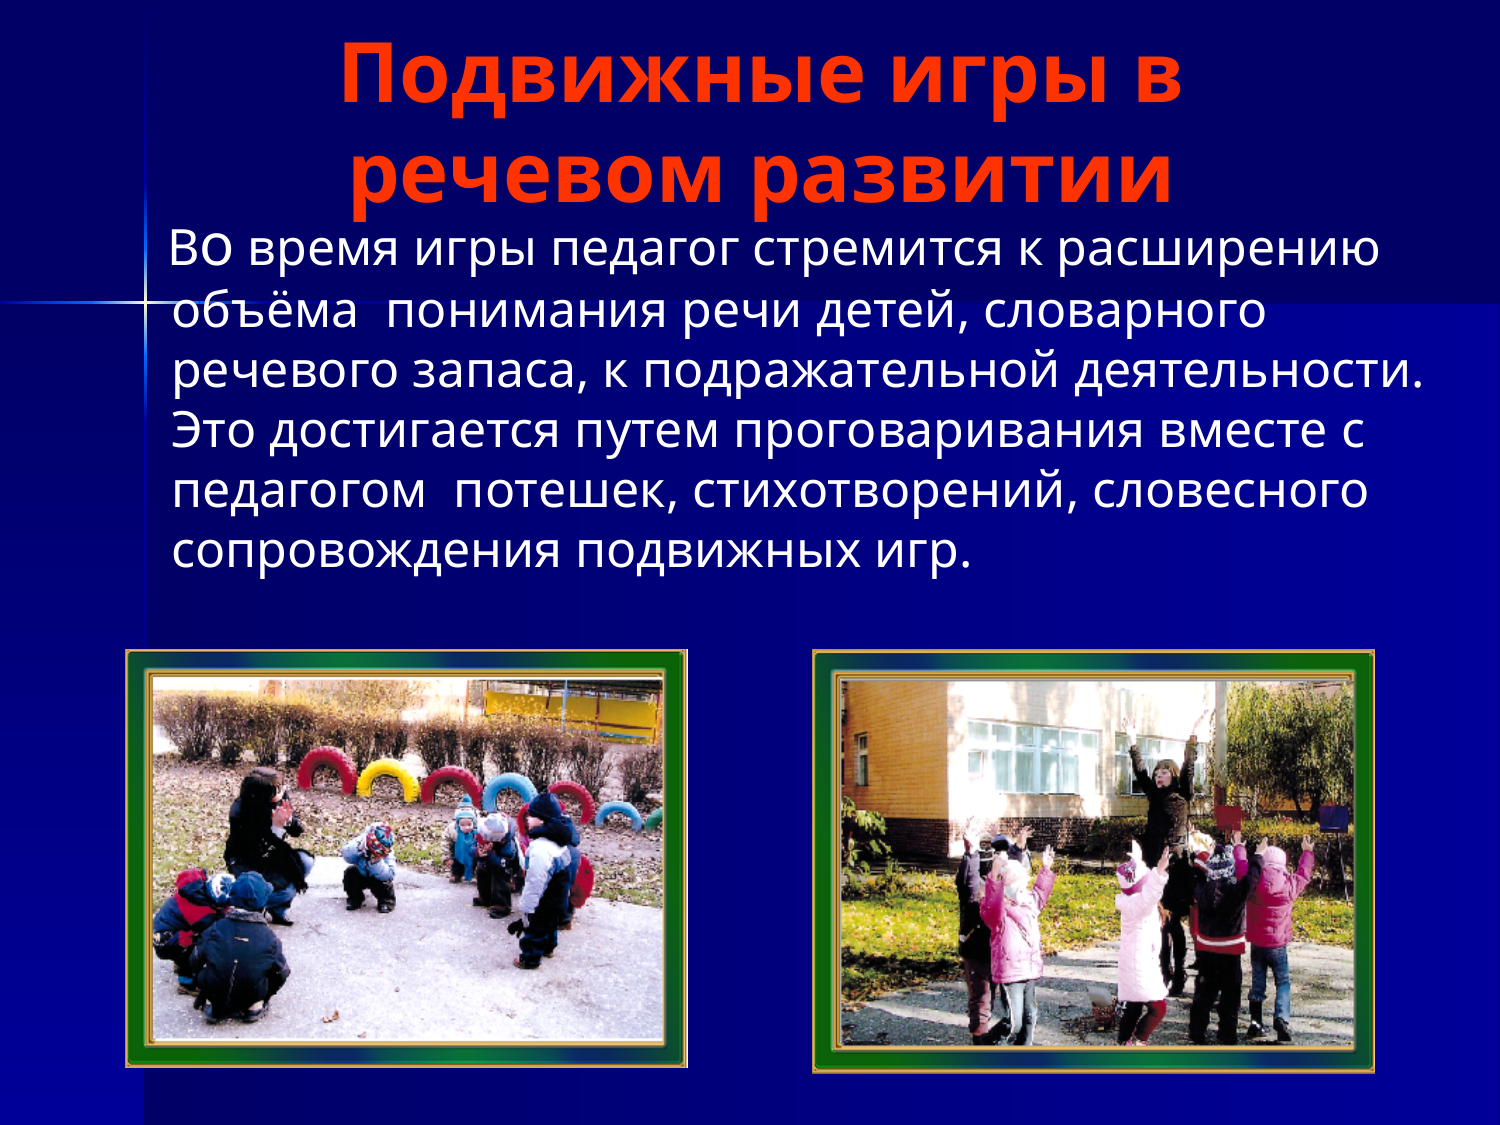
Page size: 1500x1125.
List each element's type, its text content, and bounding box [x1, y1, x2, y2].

picture [812, 649, 1376, 1074]
title Подвижные игры в речевом развитии [142, 1, 1381, 199]
picture [124, 649, 688, 1069]
list Во время игры педагог стремится к расширению объёма понимания речи детей, словарного речевого запаса, к подражательной деятельности. Это достигается путем проговаривания вместе с педагогом потешек, стихотворений, словесного сопровождения подвижных игр. [99, 199, 1463, 951]
